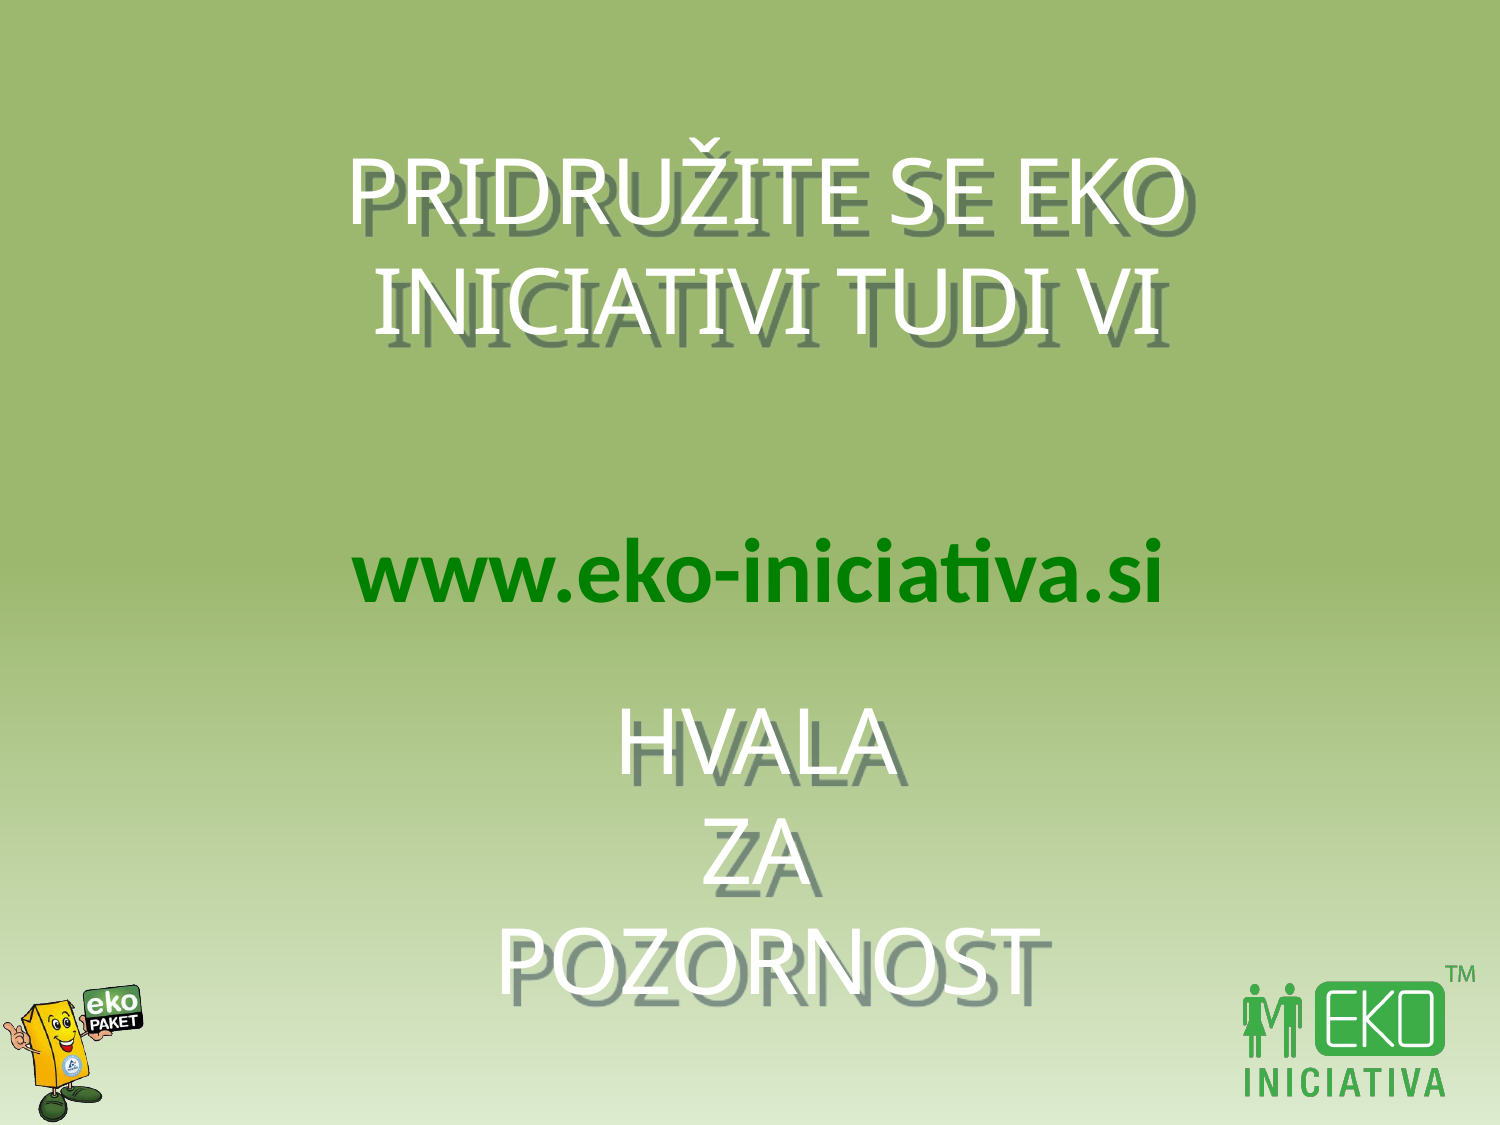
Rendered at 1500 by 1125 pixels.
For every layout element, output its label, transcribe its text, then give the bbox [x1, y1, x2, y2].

picture [0, 981, 149, 1125]
picture [1234, 964, 1475, 1125]
text_box www.eko-iniciativa.si [336, 503, 1424, 629]
title PRIDRUŽITE SE EKO INICIATIVI TUDI VI HVALA ZA POZORNOST [123, 125, 1412, 268]
